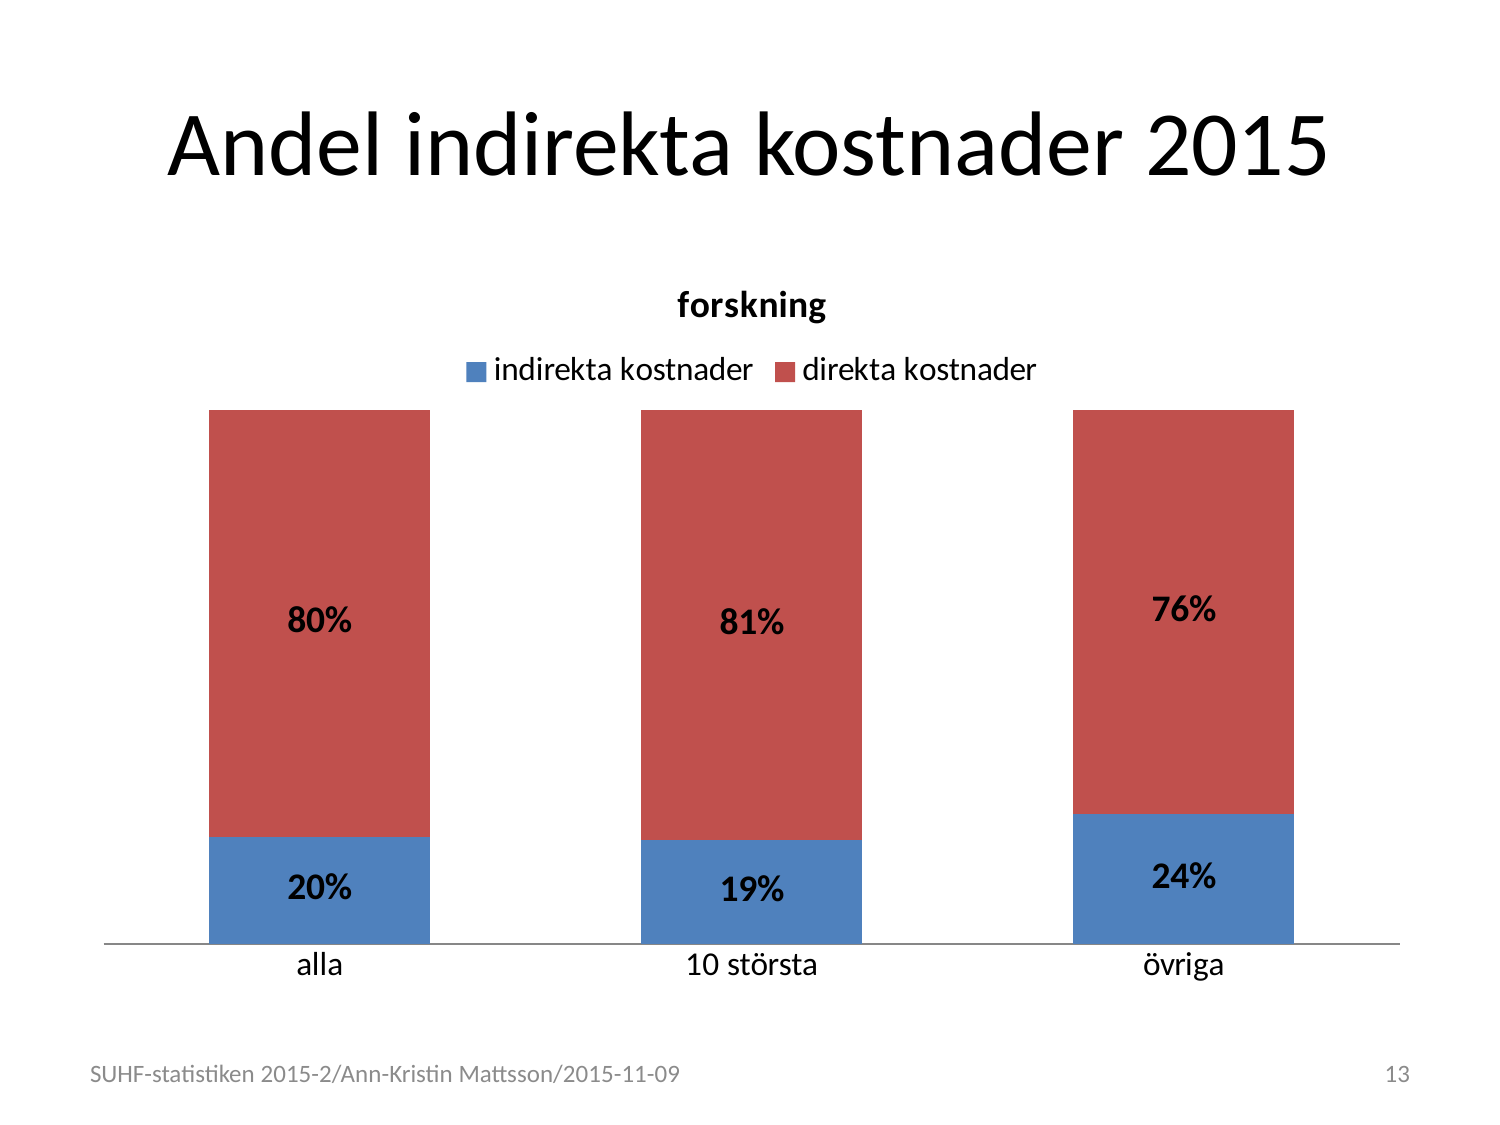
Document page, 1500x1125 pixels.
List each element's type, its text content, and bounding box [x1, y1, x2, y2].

title Andel indirekta kostnader 2015 [75, 45, 1425, 233]
slide_number 13 [1074, 1042, 1425, 1103]
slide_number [75, 1042, 786, 1103]
chart [76, 255, 1427, 998]
